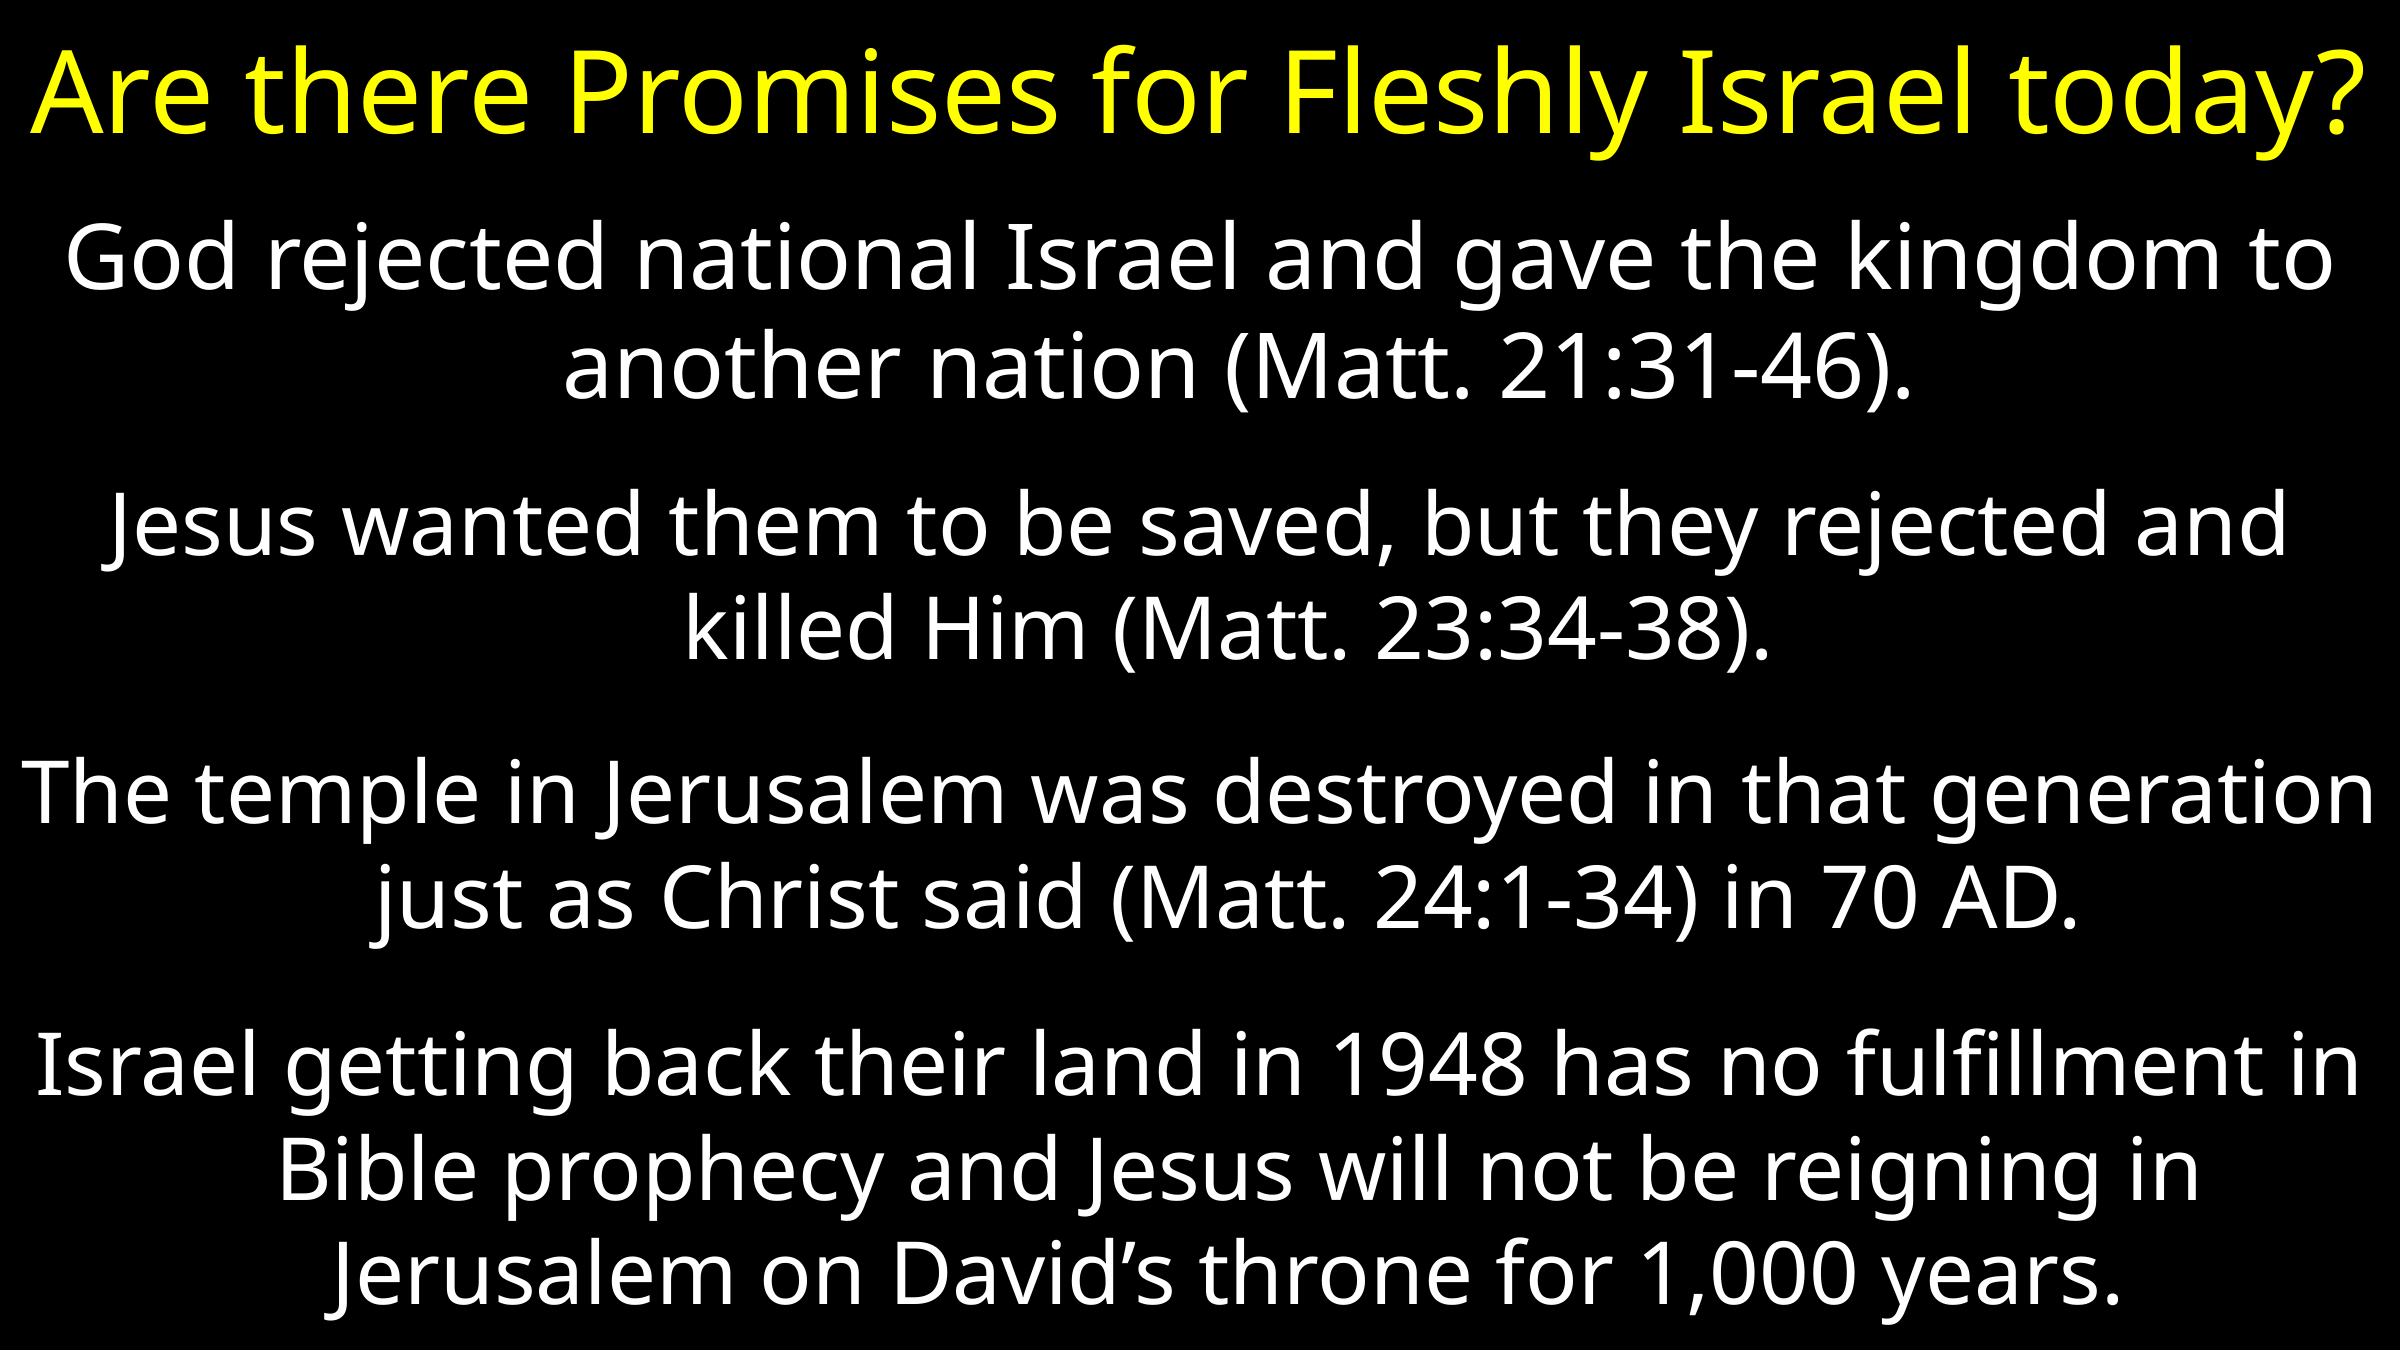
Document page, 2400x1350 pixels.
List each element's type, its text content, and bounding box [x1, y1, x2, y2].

list God rejected national Israel and gave the kingdom to another nation (Matt. 21:31-46). Jesus wanted them to be saved, but they rejected and killed Him (Matt. 23:34-38). The temple in Jerusalem was destroyed in that generation just as Christ said (Matt. 24:1-34) in 70 AD. Israel getting back their land in 1948 has no fulfillment in Bible prophecy and Jesus will not be reigning in Jerusalem on David’s throne for 1,000 years. [0, 187, 2400, 1350]
title Are there Promises for Fleshly Israel today? [0, 0, 2400, 175]
